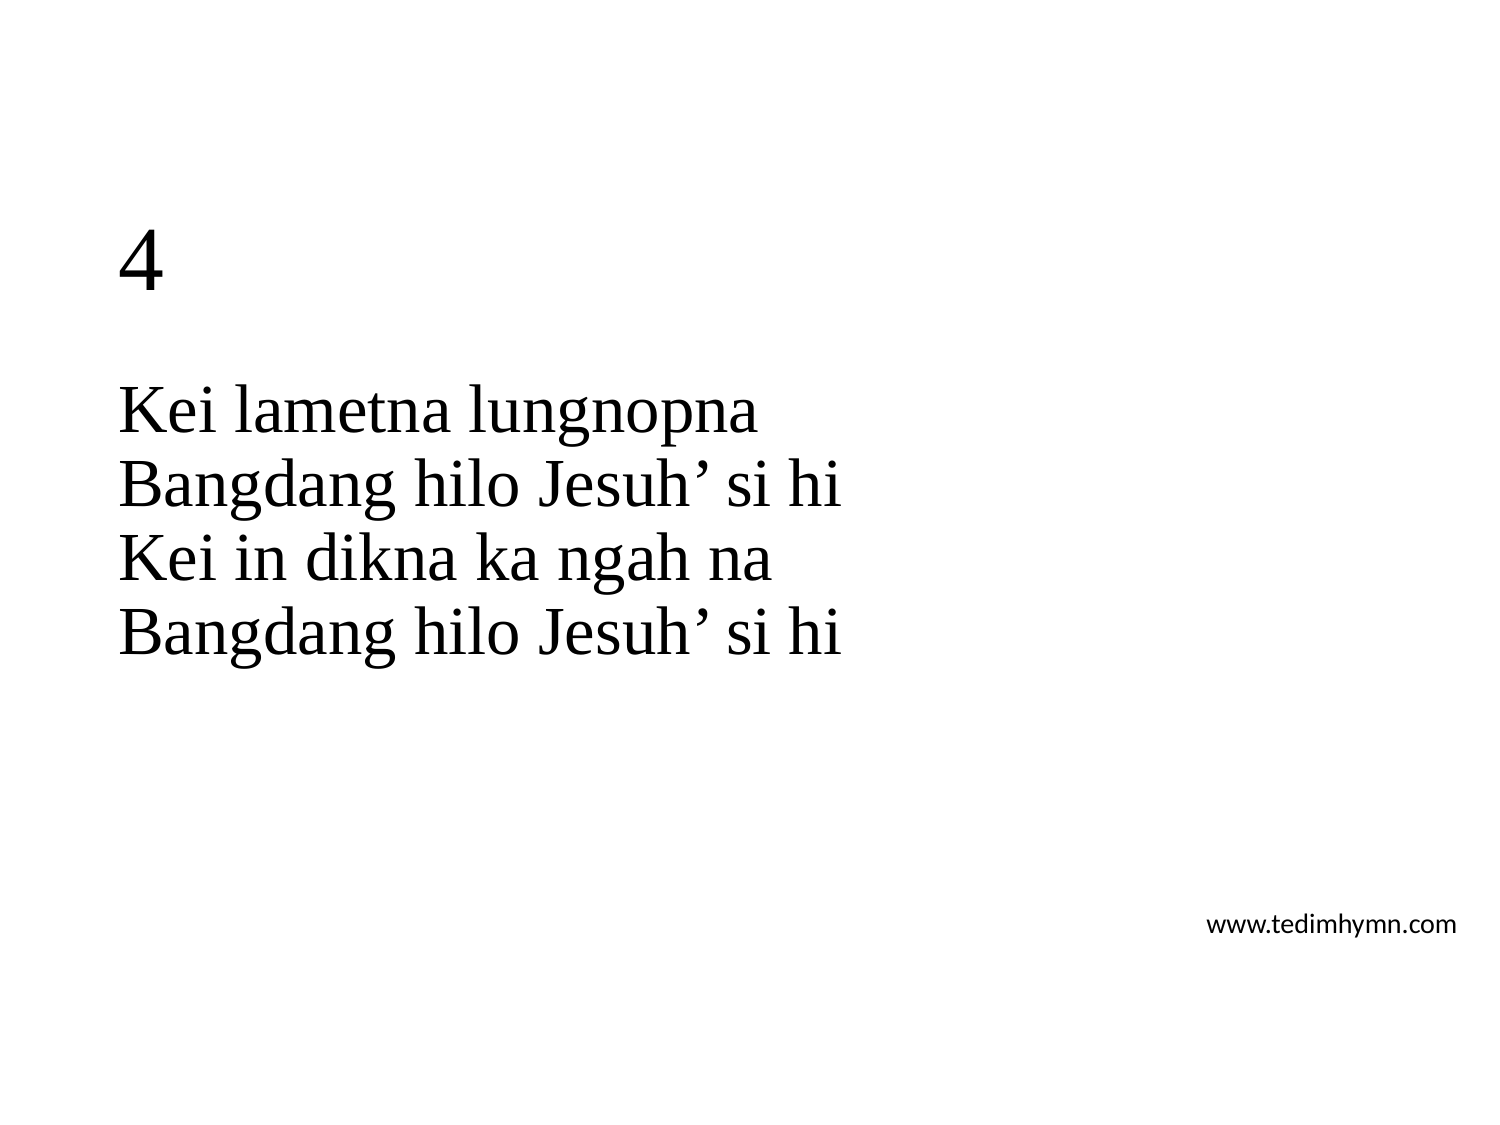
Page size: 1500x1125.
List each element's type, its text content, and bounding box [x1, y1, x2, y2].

text_box www.tedimhymn.com [1191, 897, 1500, 947]
list Kei lametna lungnopna Bangdang hilo Jesuh’ si hi Kei in dikna ka ngah na Bangdang hilo Jesuh’ si hi [103, 365, 1397, 901]
title 4 [103, 200, 1397, 322]
